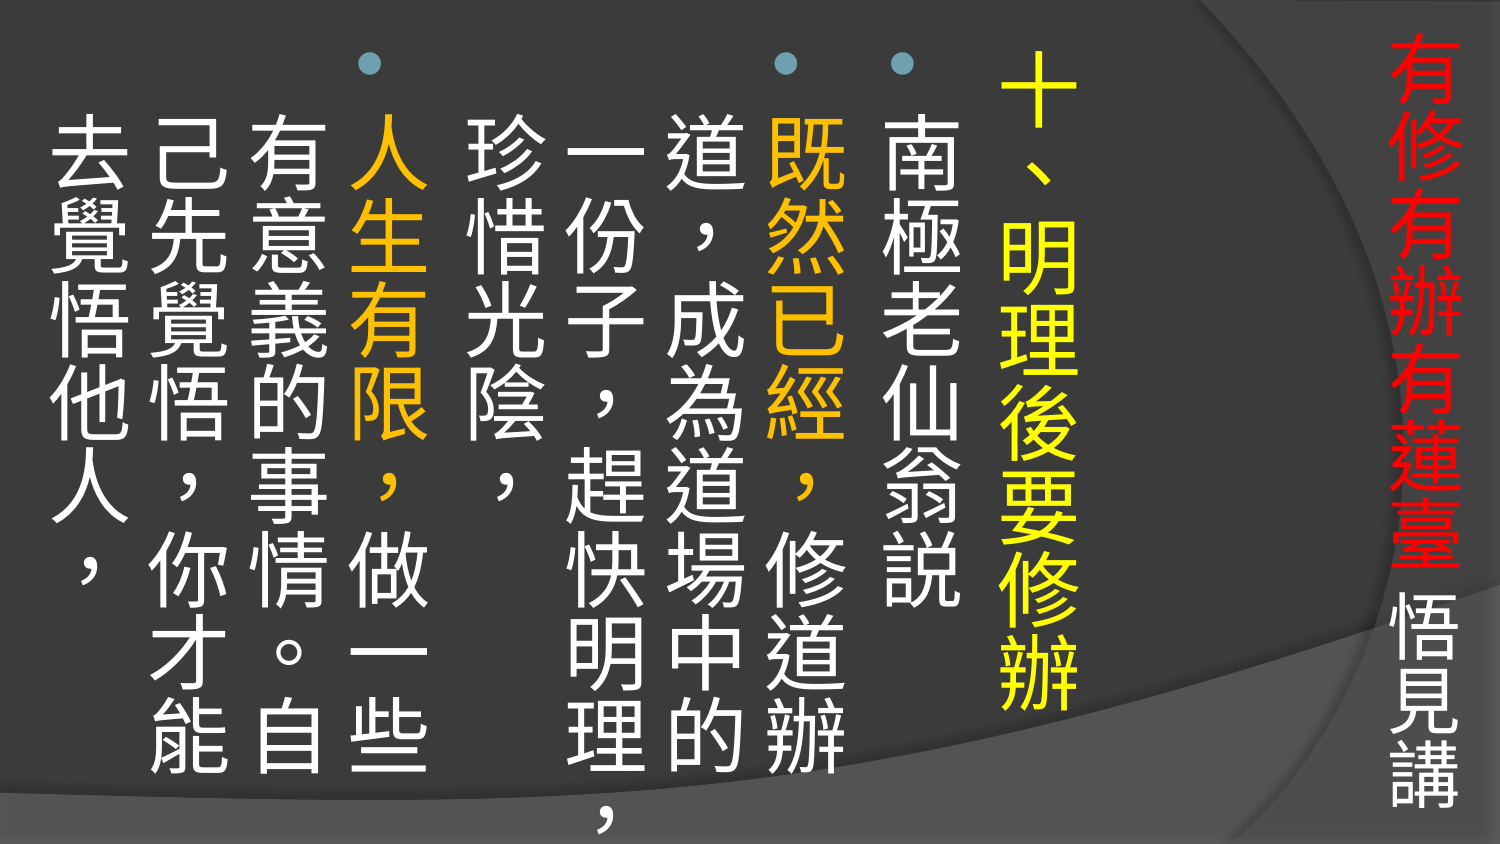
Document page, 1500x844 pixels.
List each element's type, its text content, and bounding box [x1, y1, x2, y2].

list 十、明理後要修辦 南極老仙翁説 既然已經，修道辦道，成為道場中的一份子，趕快明理，珍惜光陰， 人生有限，做一些有意義的事情。自己先覺悟，你才能去覺悟他人， [29, 27, 1365, 820]
title 有修有辦有蓮臺 悟見講 [1364, 21, 1483, 820]
